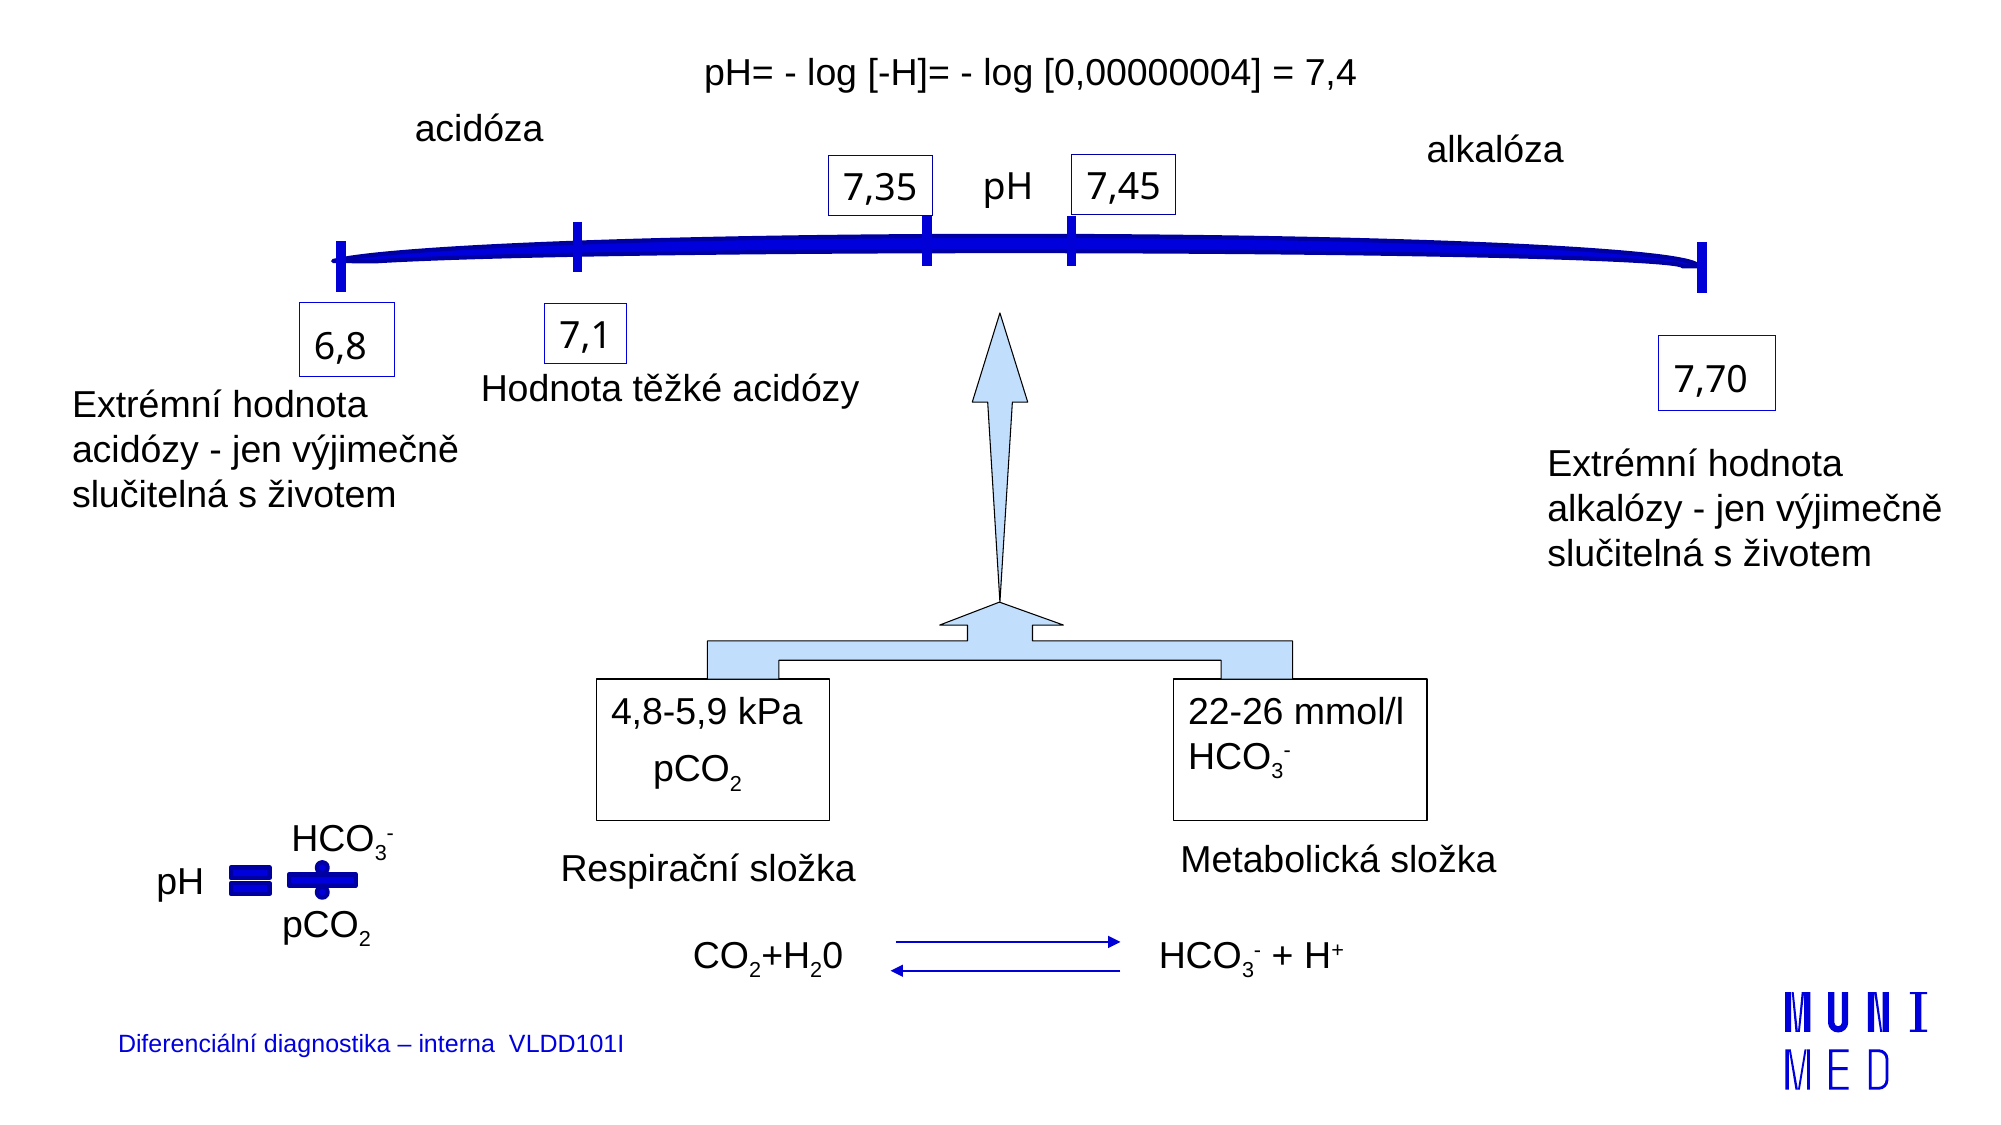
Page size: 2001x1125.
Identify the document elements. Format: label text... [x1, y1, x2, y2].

text_box CO2+H20 [678, 923, 869, 990]
text_box [932, 233, 1066, 254]
text_box [346, 240, 573, 264]
text_box [1076, 233, 1697, 269]
text_box 7,35 [828, 155, 933, 216]
text_box Extrémní hodnota acidózy - jen výjimečně slučitelná s životem [57, 372, 474, 523]
text_box HCO3- + H+ [1144, 923, 1381, 990]
text_box 7,1 [544, 303, 627, 356]
text_box [972, 312, 1028, 603]
text_box Respirační složka [545, 836, 871, 897]
text_box [229, 865, 272, 880]
text_box [583, 234, 922, 257]
text_box 6,8 [299, 302, 395, 372]
text_box 4,8-5,9 kPa pCO2 [596, 679, 830, 821]
text_box Metabolická složka [1165, 827, 1512, 888]
text_box pH [967, 154, 1049, 215]
text_box HCO3- [276, 806, 420, 873]
text_box [229, 881, 272, 896]
text_box alkalóza [1411, 117, 1579, 178]
text_box pH [141, 836, 246, 912]
text_box 22-26 mmol/l HCO3- [1173, 679, 1428, 821]
footer Diferenciální diagnostika – interna VLDD101I [118, 1021, 1418, 1063]
text_box Hodnota těžké acidózy [466, 356, 875, 417]
text_box acidóza [400, 96, 559, 157]
text_box [707, 602, 1293, 680]
text_box 7,70 [1658, 335, 1776, 411]
text_box [287, 873, 358, 892]
text_box pCO2 [267, 892, 386, 959]
text_box 7,45 [1071, 154, 1176, 215]
text_box Extrémní hodnota alkalózy - jen výjimečně slučitelná s životem [1532, 431, 1958, 582]
text_box pH= - log [-H]= - log [0,00000004] = 7,4 [689, 40, 1373, 101]
